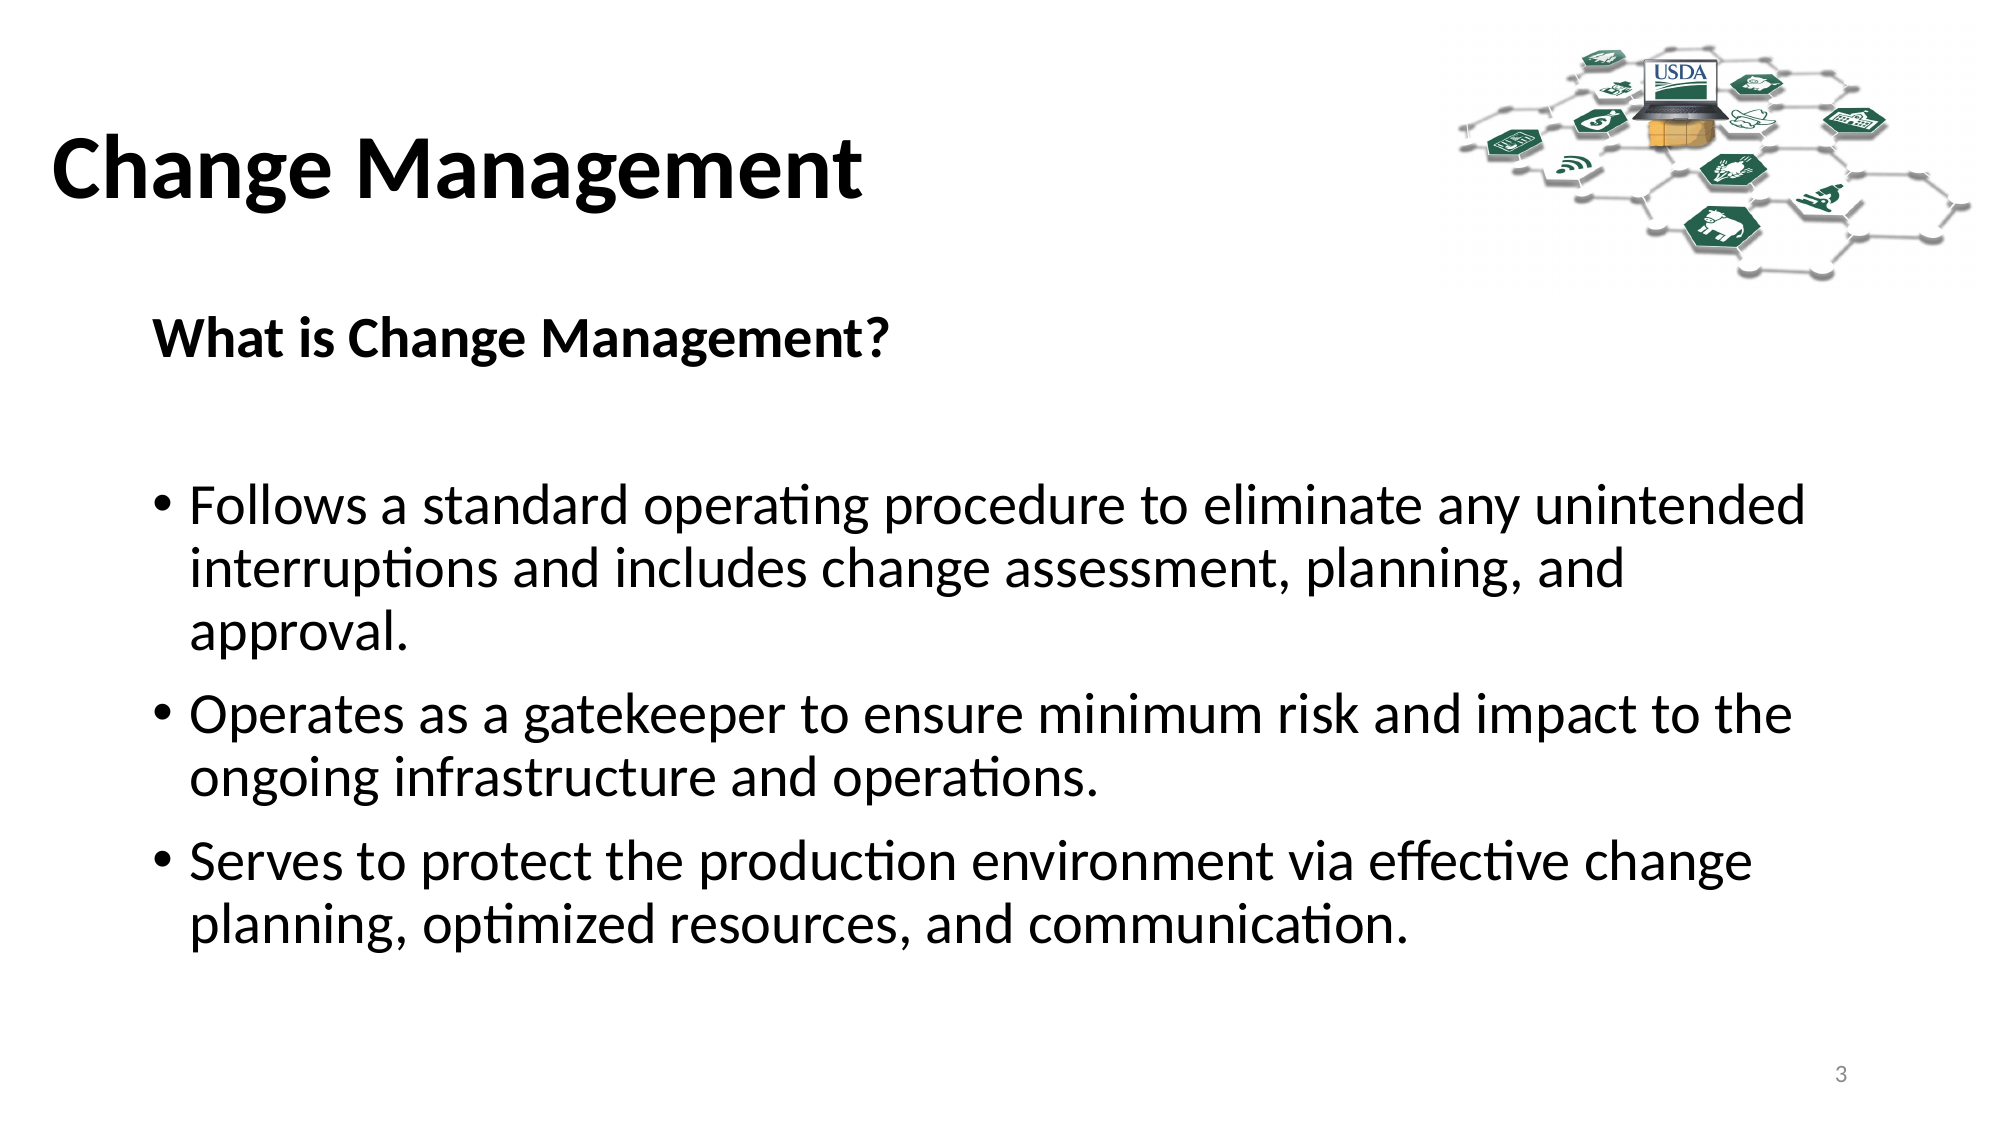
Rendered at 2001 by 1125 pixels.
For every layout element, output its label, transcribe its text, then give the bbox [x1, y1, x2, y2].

list What is Change Management? Follows a standard operating procedure to eliminate any unintended interruptions and includes change assessment, planning, and approval. Operates as a gatekeeper to ensure minimum risk and impact to the ongoing infrastructure and operations. Serves to protect the production environment via effective change planning, optimized resources, and communication. [137, 299, 1863, 1014]
slide_number 3 [1412, 1042, 1863, 1103]
picture [1432, 22, 1991, 300]
title Change Management [37, 59, 1440, 278]
